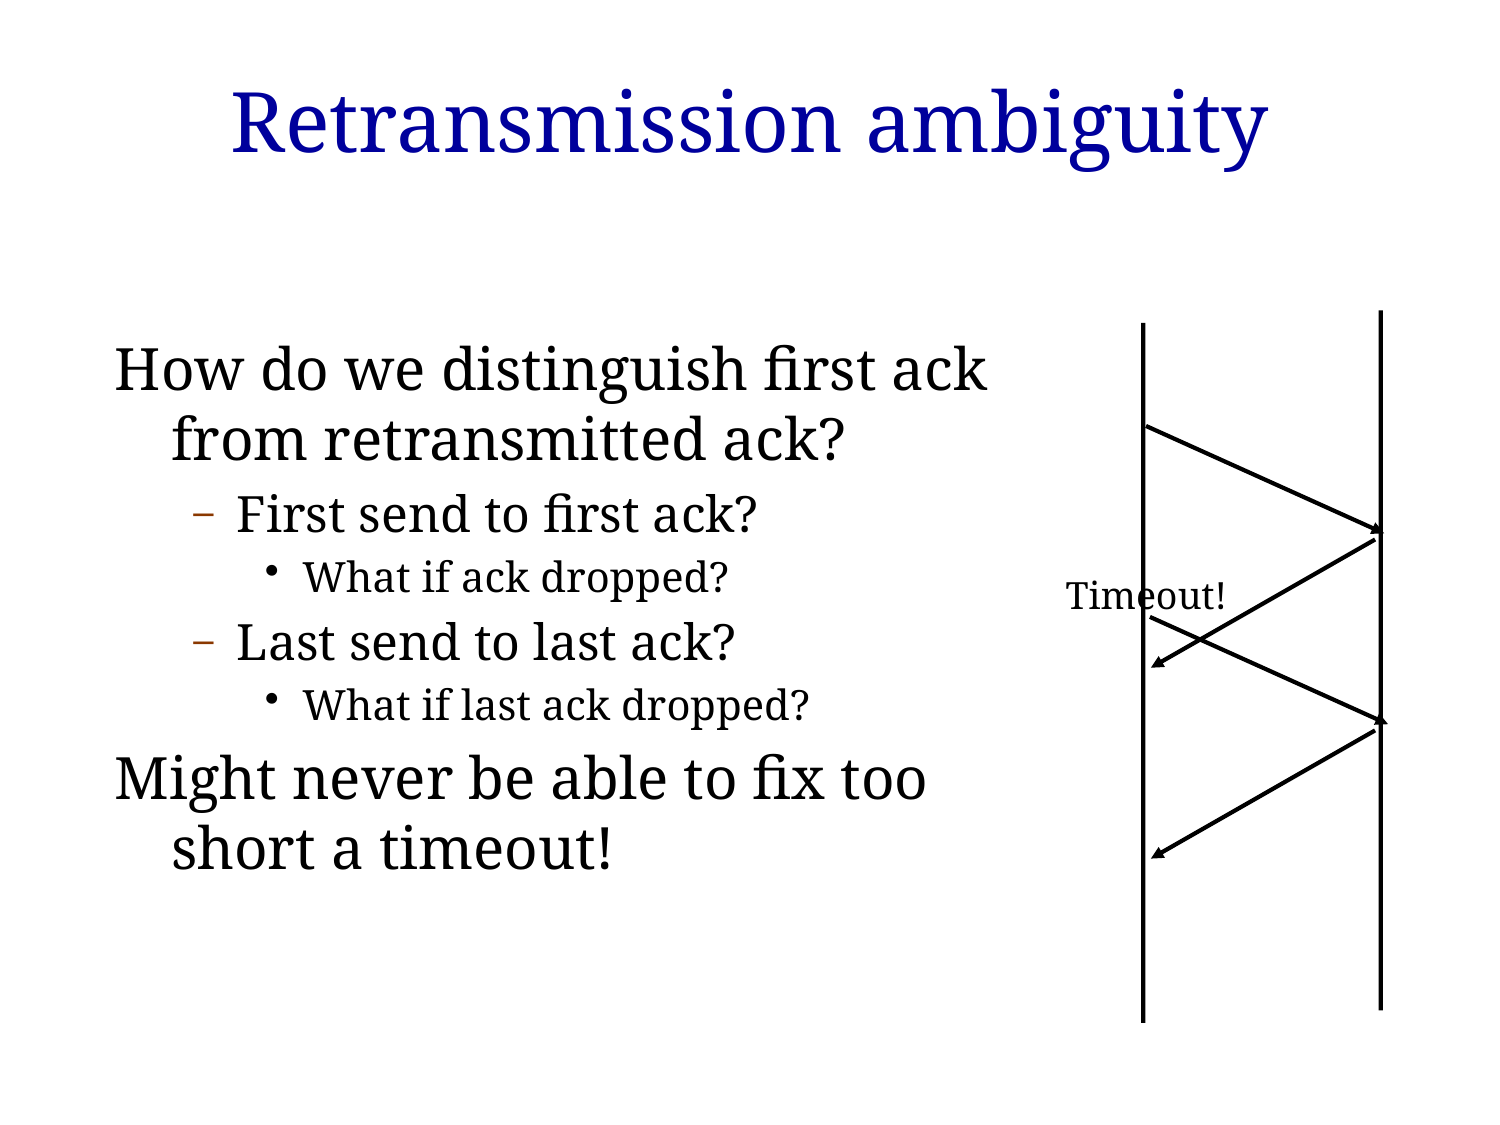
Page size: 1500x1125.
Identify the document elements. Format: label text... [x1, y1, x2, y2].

text_box [1145, 425, 1385, 534]
title Retransmission ambiguity [74, 47, 1426, 191]
text_box Timeout! [1050, 564, 1243, 625]
list How do we distinguish first ack from retransmitted ack? First send to first ack? What if ack dropped? Last send to last ack? What if last ack dropped? Might never be able to fix too short a timeout! [99, 324, 1065, 1001]
text_box [1150, 730, 1376, 859]
text_box [1150, 625, 1226, 668]
text_box [1200, 640, 1389, 725]
